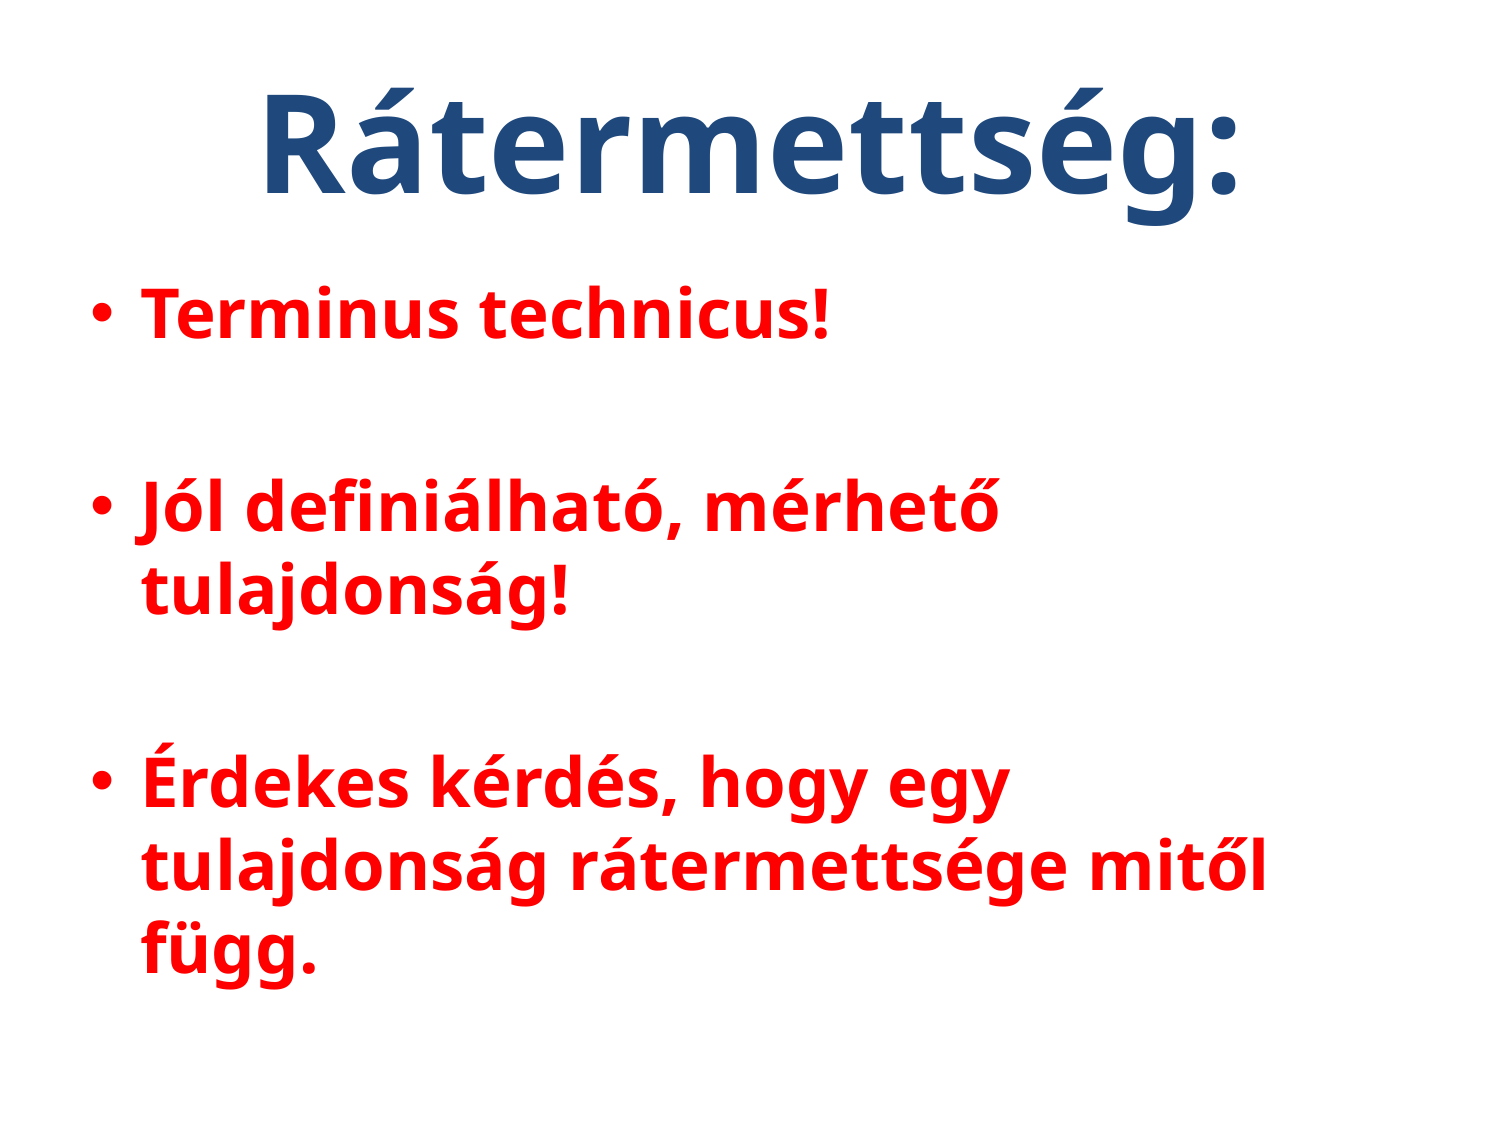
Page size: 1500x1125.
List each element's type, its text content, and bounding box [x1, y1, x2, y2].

list Terminus technicus! Jól definiálható, mérhető tulajdonság! Érdekes kérdés, hogy egy tulajdonság rátermettsége mitől függ. [75, 262, 1425, 1005]
title Rátermettség: [75, 45, 1425, 233]
